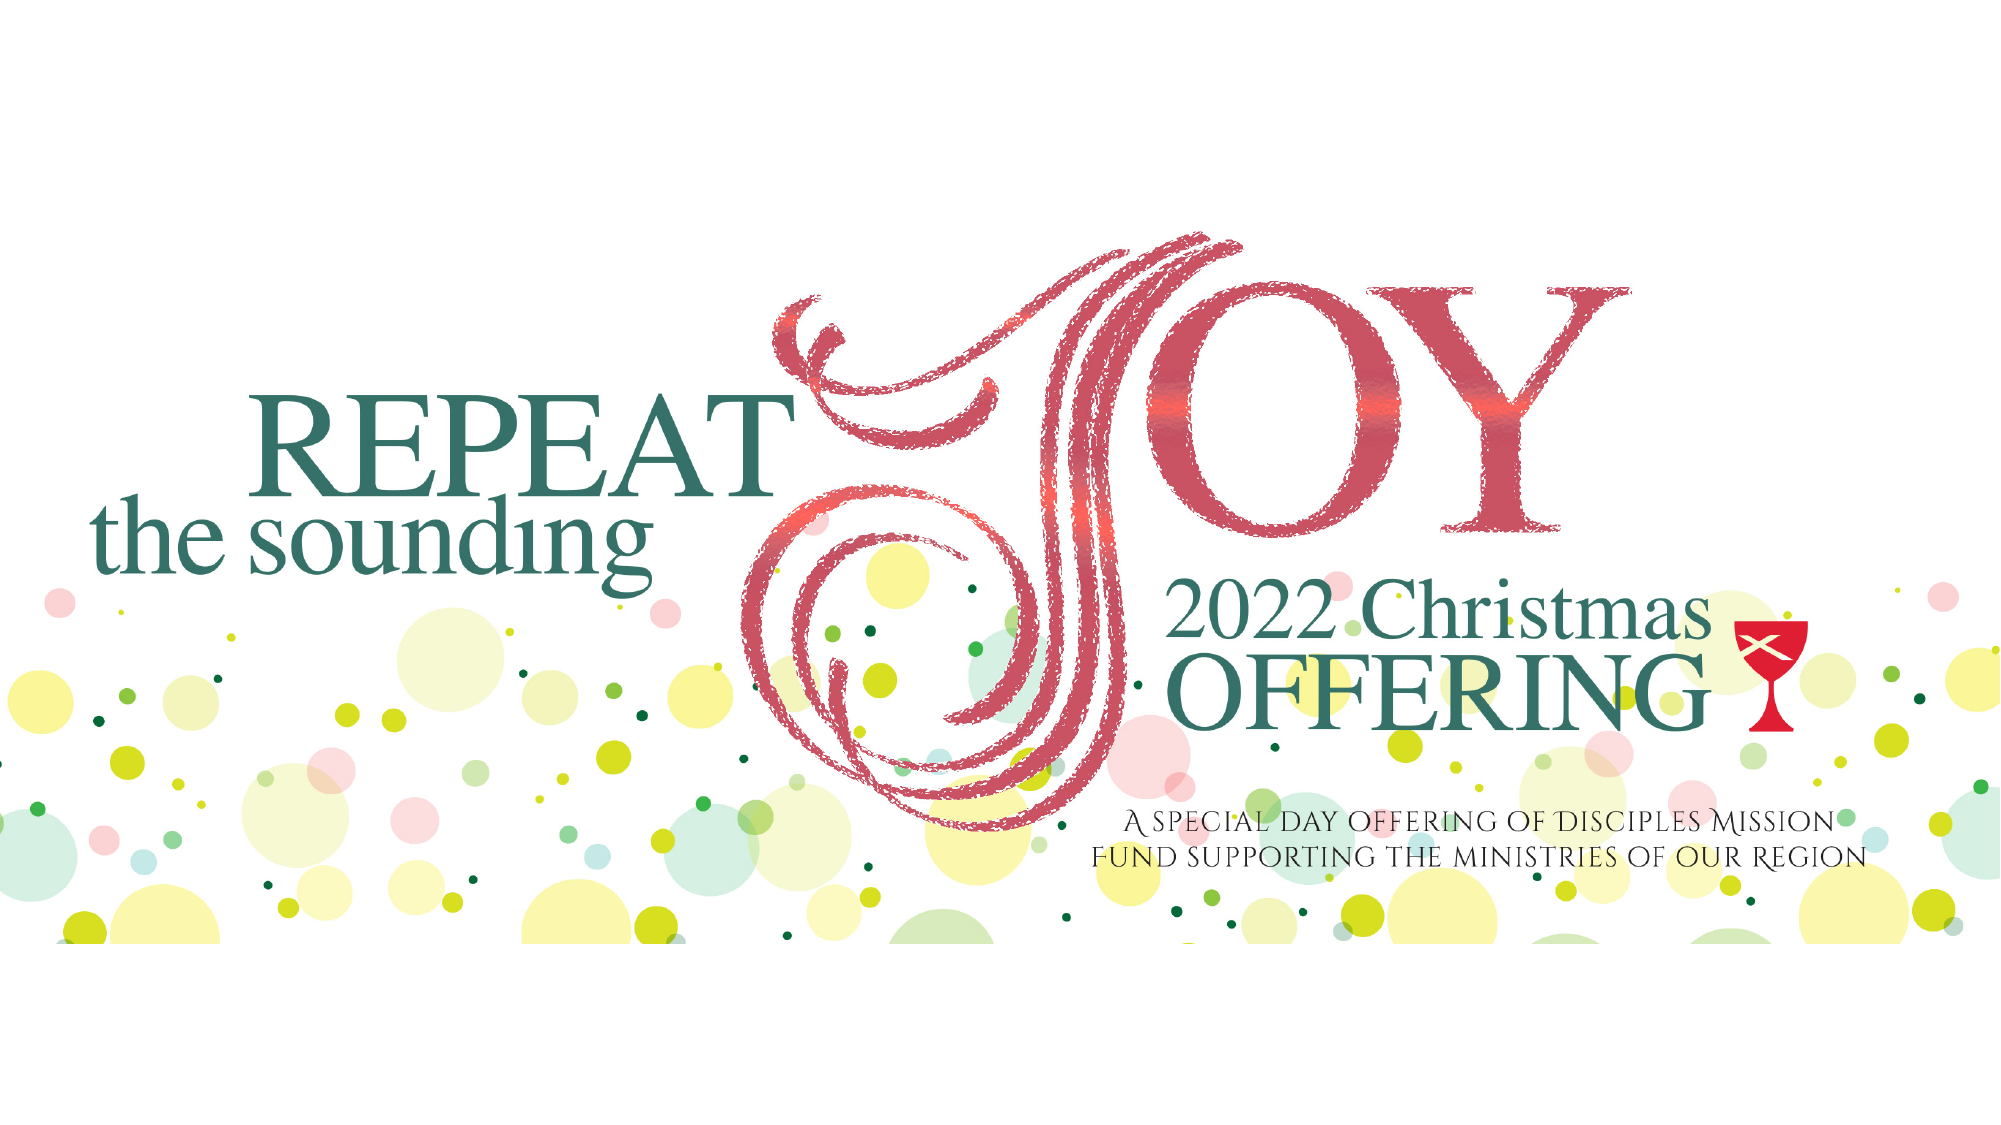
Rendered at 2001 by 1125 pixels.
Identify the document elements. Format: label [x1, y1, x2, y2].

picture [0, 181, 2000, 944]
